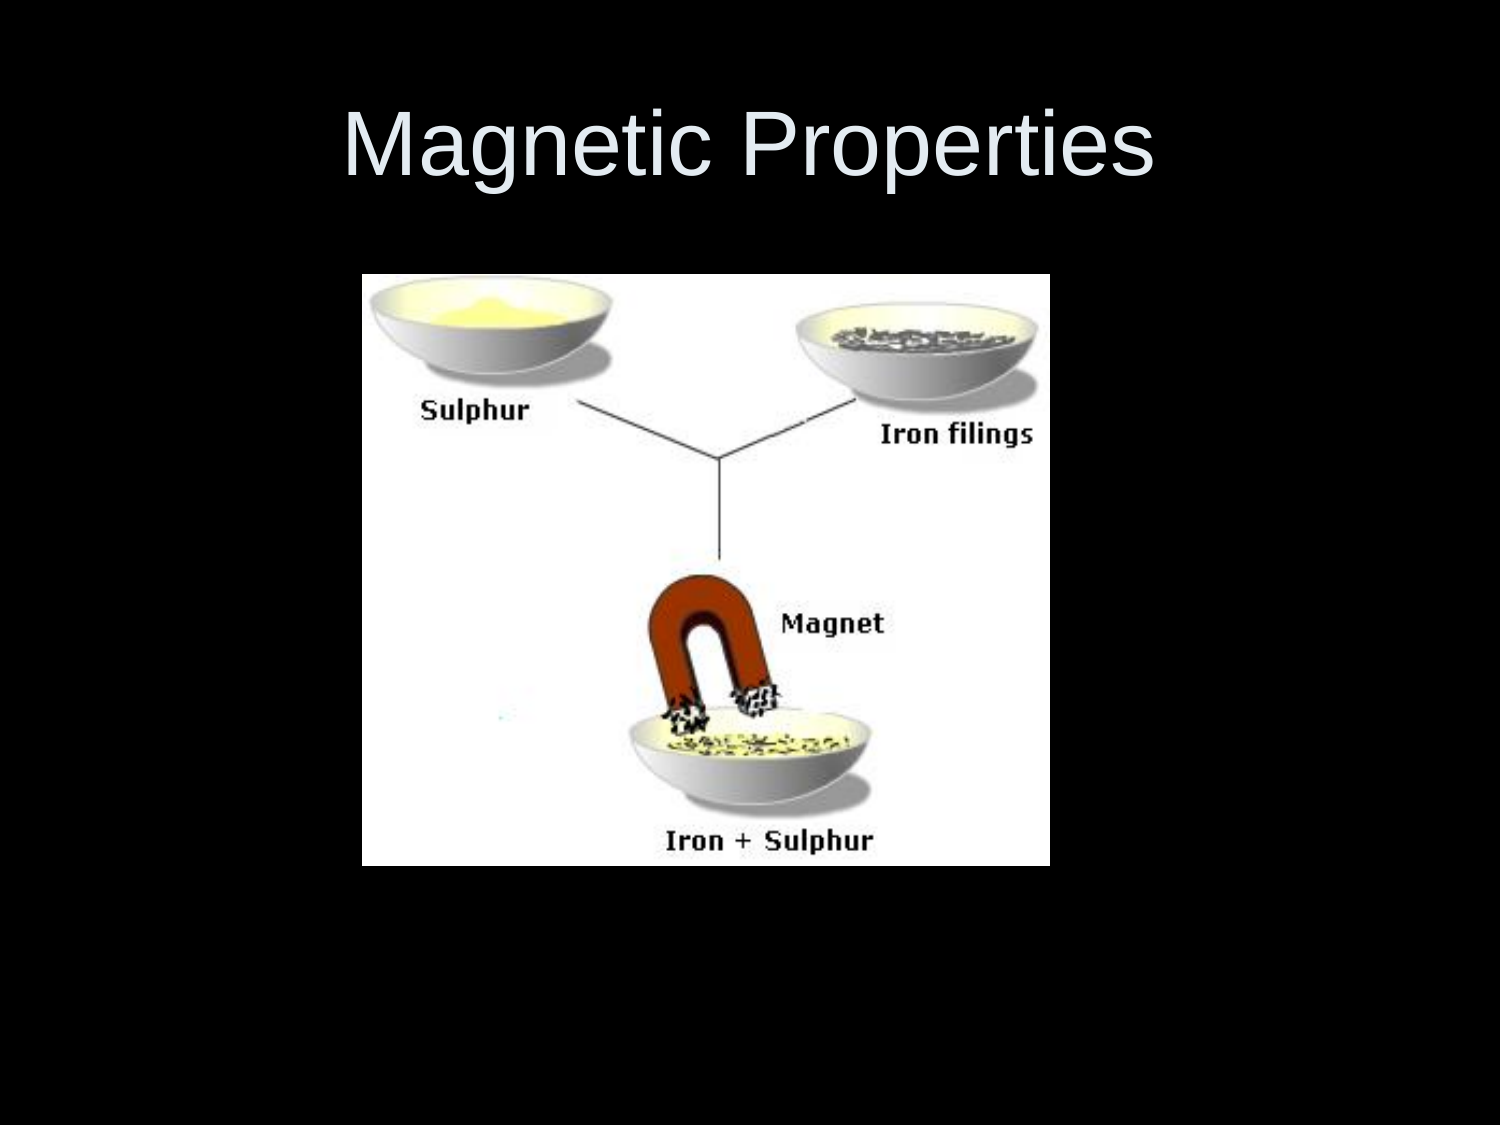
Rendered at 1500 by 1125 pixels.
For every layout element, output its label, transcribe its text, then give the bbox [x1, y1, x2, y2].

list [362, 274, 1051, 867]
title Magnetic Properties [74, 44, 1426, 233]
